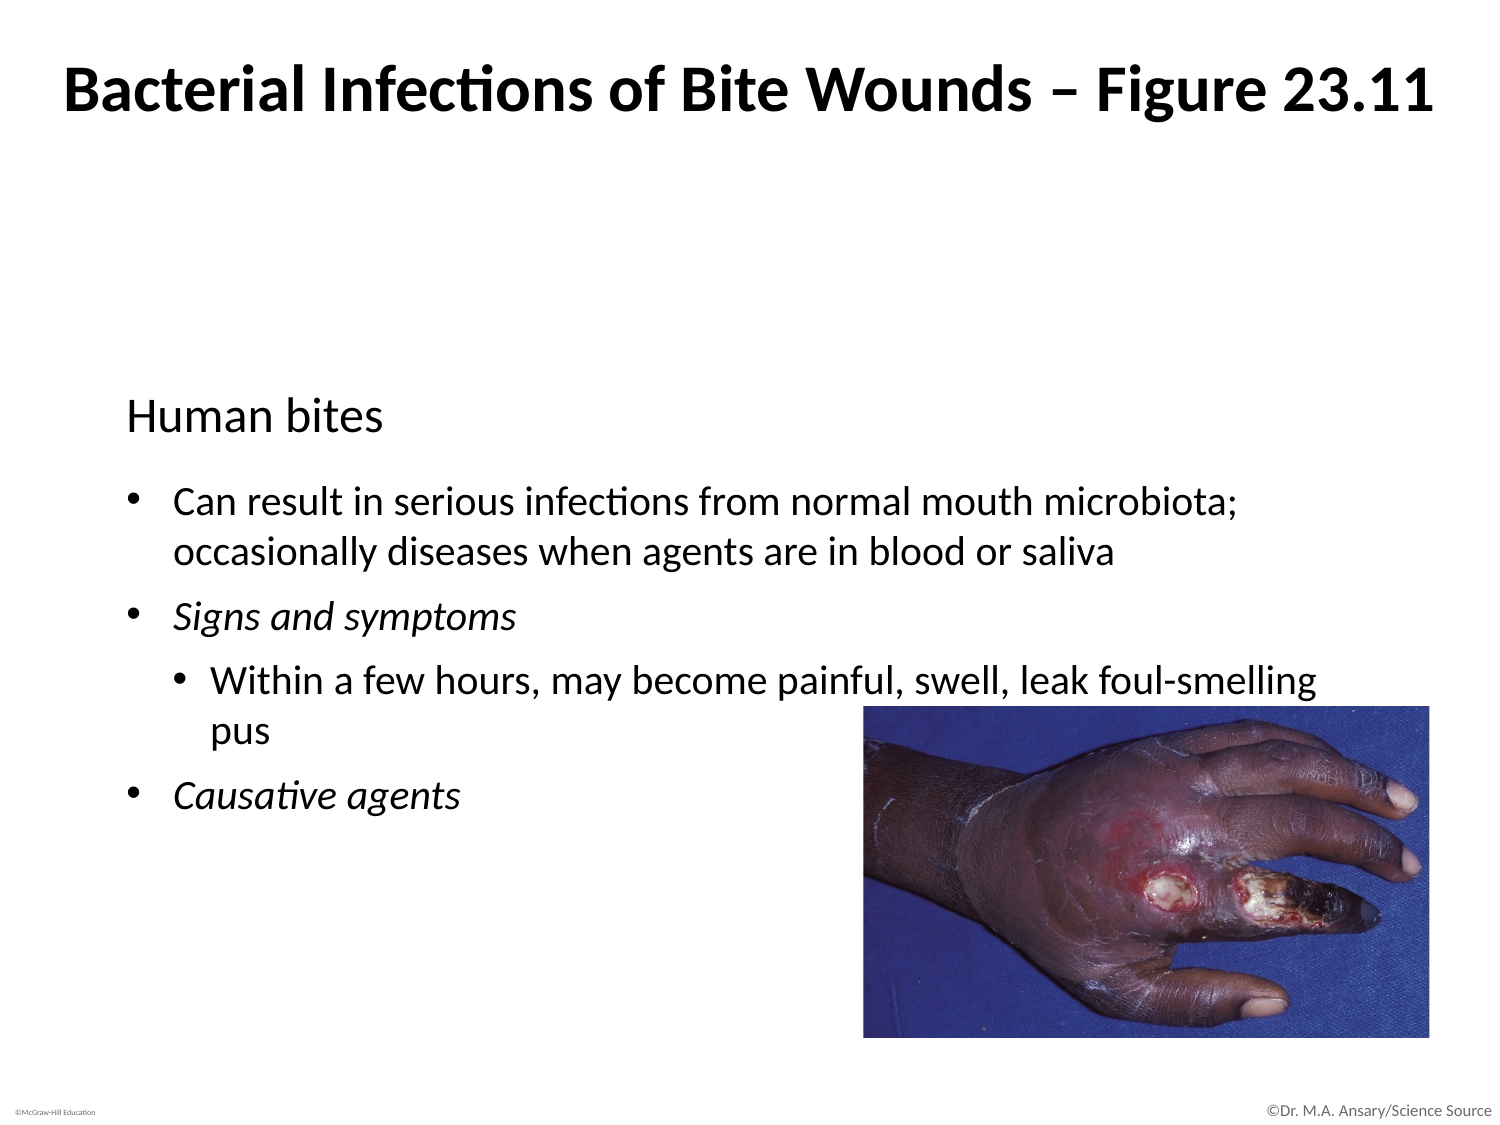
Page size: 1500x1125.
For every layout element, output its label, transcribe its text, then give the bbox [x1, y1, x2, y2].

list Human bites Can result in serious infections from normal mouth microbiota; occasionally diseases when agents are in blood or saliva Signs and symptoms Within a few hours, may become painful, swell, leak foul-smelling pus Causative agents [126, 382, 1363, 829]
title Bacterial Infections of Bite Wounds – Figure 23.11 [0, 37, 1500, 138]
picture [862, 705, 1431, 1038]
list ©Dr. M.A. Ansary/Science Source [900, 1100, 1500, 1125]
